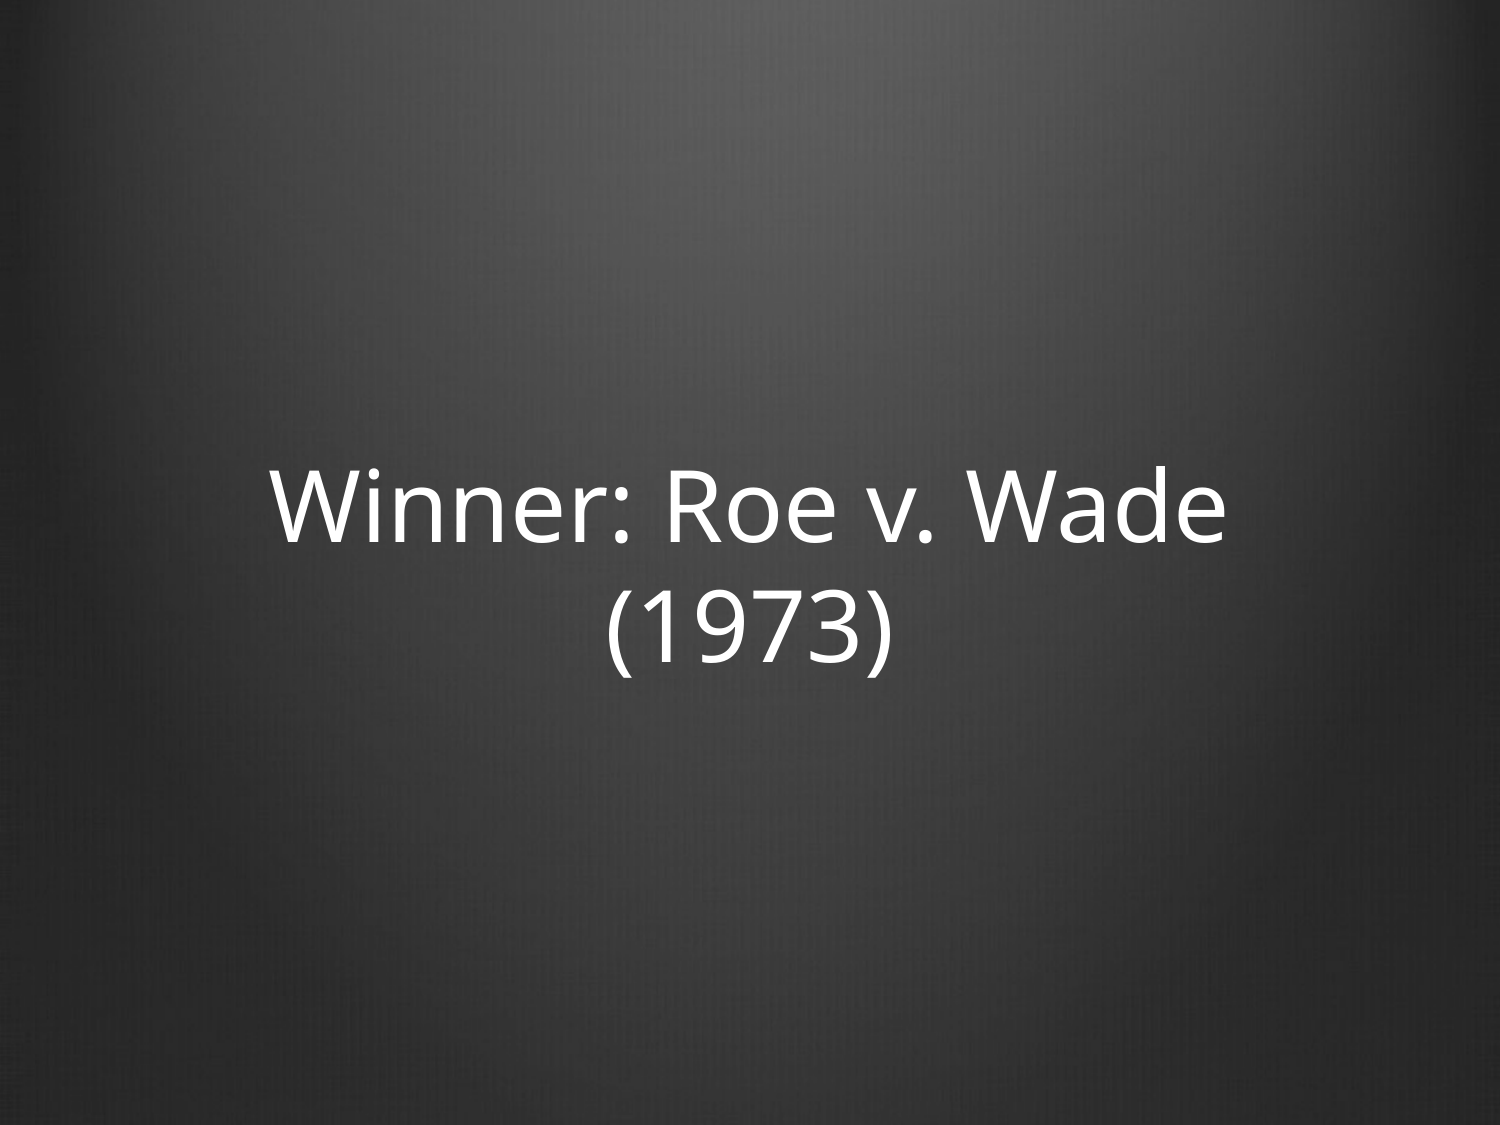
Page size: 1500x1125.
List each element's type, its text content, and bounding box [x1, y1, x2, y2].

title Winner: Roe v. Wade (1973) [112, 445, 1388, 680]
